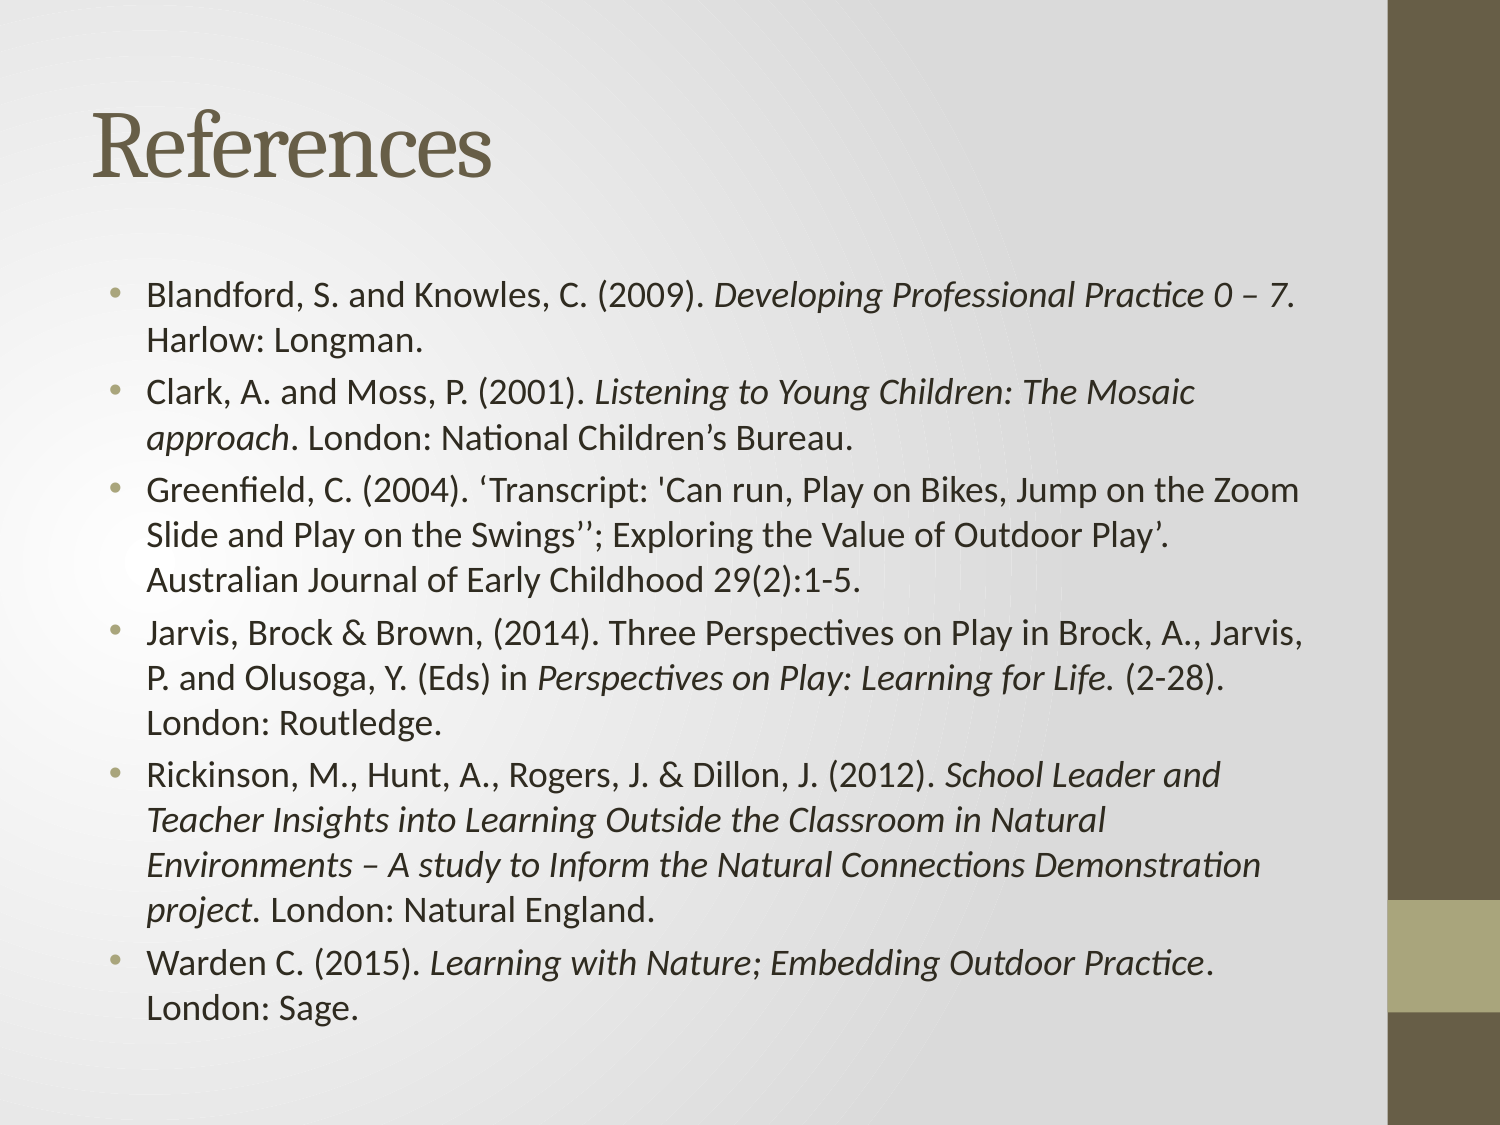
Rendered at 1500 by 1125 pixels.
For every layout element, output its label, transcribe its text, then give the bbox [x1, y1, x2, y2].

title References [75, 45, 1325, 233]
list Blandford, S. and Knowles, C. (2009). Developing Professional Practice 0 – 7. Harlow: Longman. Clark, A. and Moss, P. (2001). Listening to Young Children: The Mosaic approach. London: National Children’s Bureau. Greenfield, C. (2004). ‘Transcript: 'Can run, Play on Bikes, Jump on the Zoom Slide and Play on the Swings’’; Exploring the Value of Outdoor Play’. Australian Journal of Early Childhood 29(2):1-5. Jarvis, Brock & Brown, (2014). Three Perspectives on Play in Brock, A., Jarvis, P. and Olusoga, Y. (Eds) in Perspectives on Play: Learning for Life. (2-28). London: Routledge. Rickinson, M., Hunt, A., Rogers, J. & Dillon, J. (2012). School Leader and Teacher Insights into Learning Outside the Classroom in Natural Environments – A study to Inform the Natural Connections Demonstration project. London: Natural England. Warden C. (2015). Learning with Nature; Embedding Outdoor Practice. London: Sage. [75, 262, 1325, 1050]
